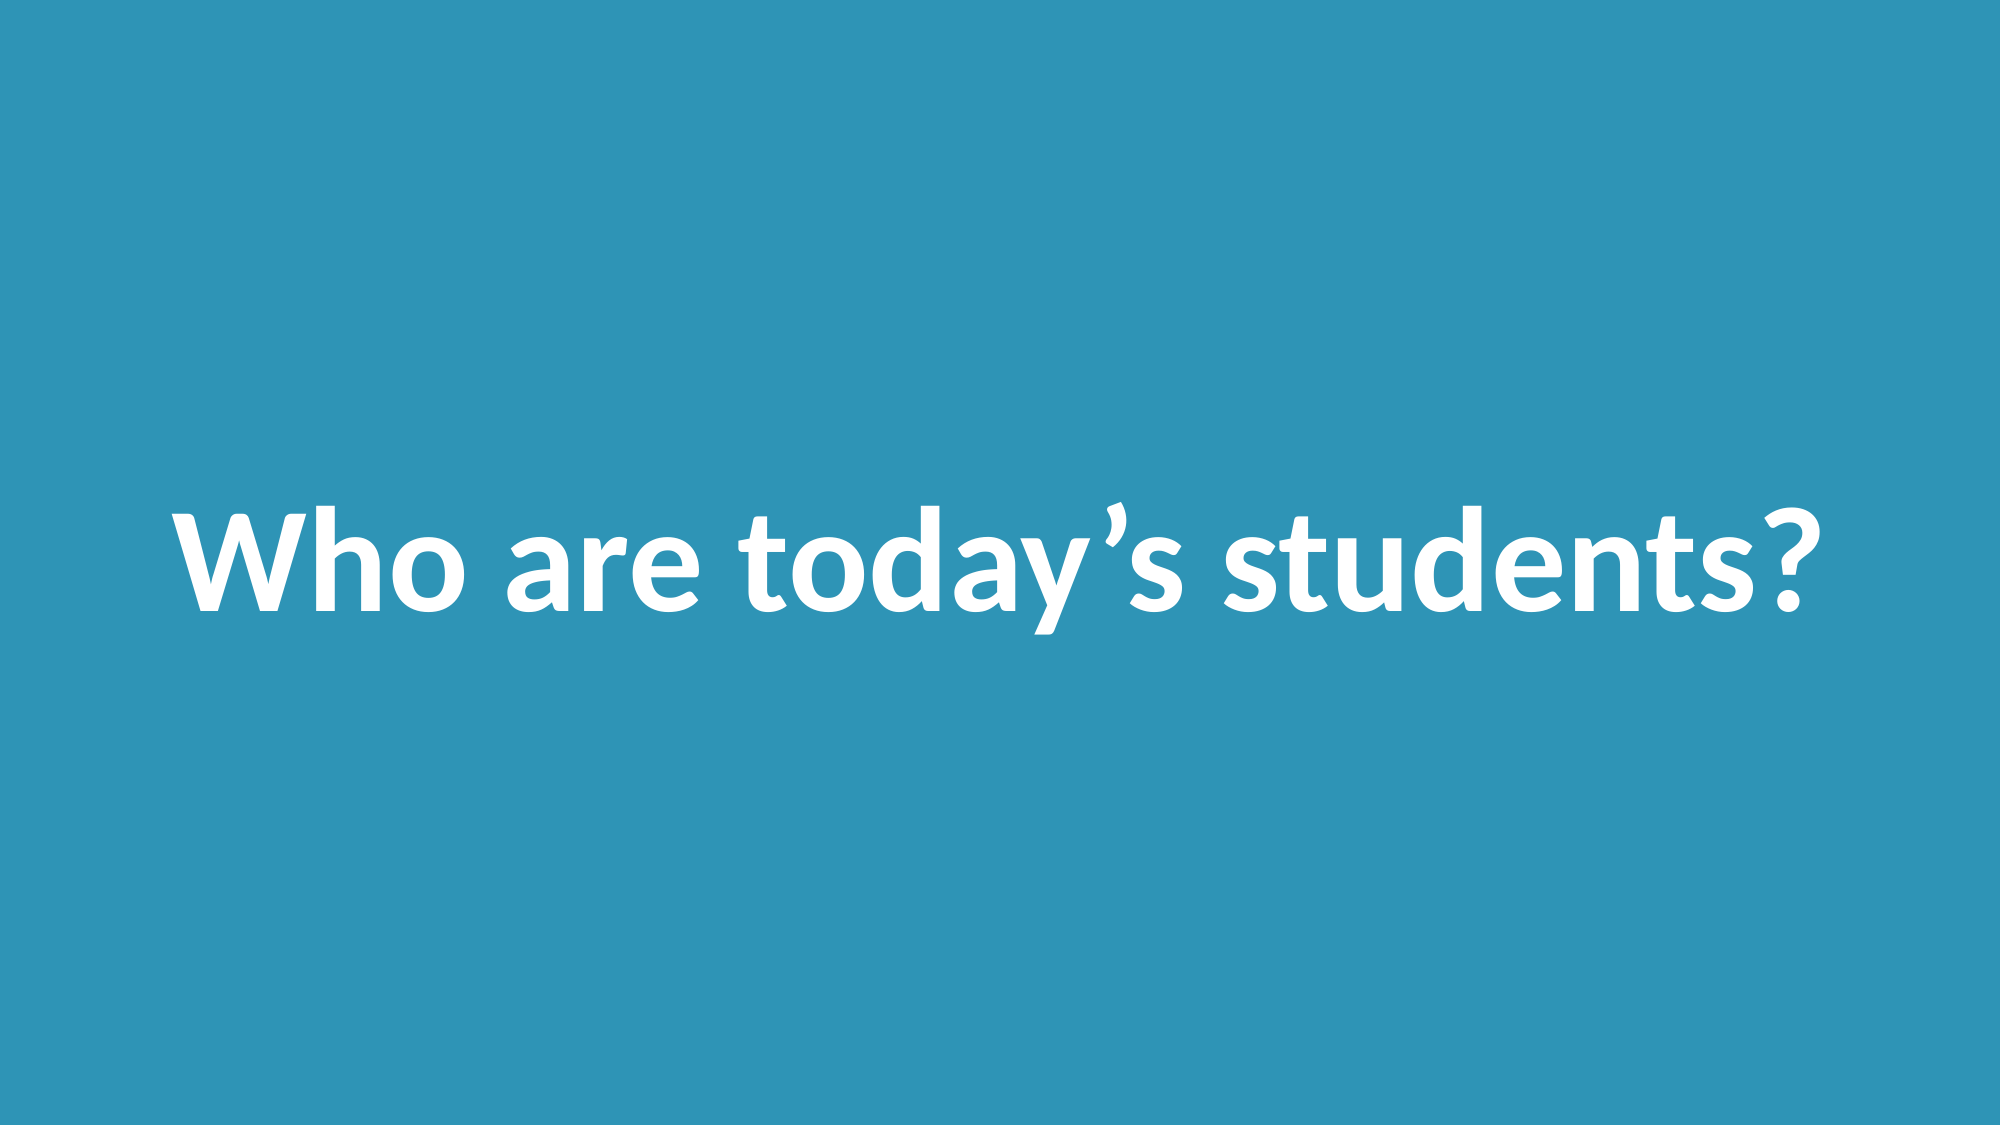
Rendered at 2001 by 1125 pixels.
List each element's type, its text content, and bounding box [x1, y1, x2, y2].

title Who are today’s students? [137, 453, 1863, 672]
